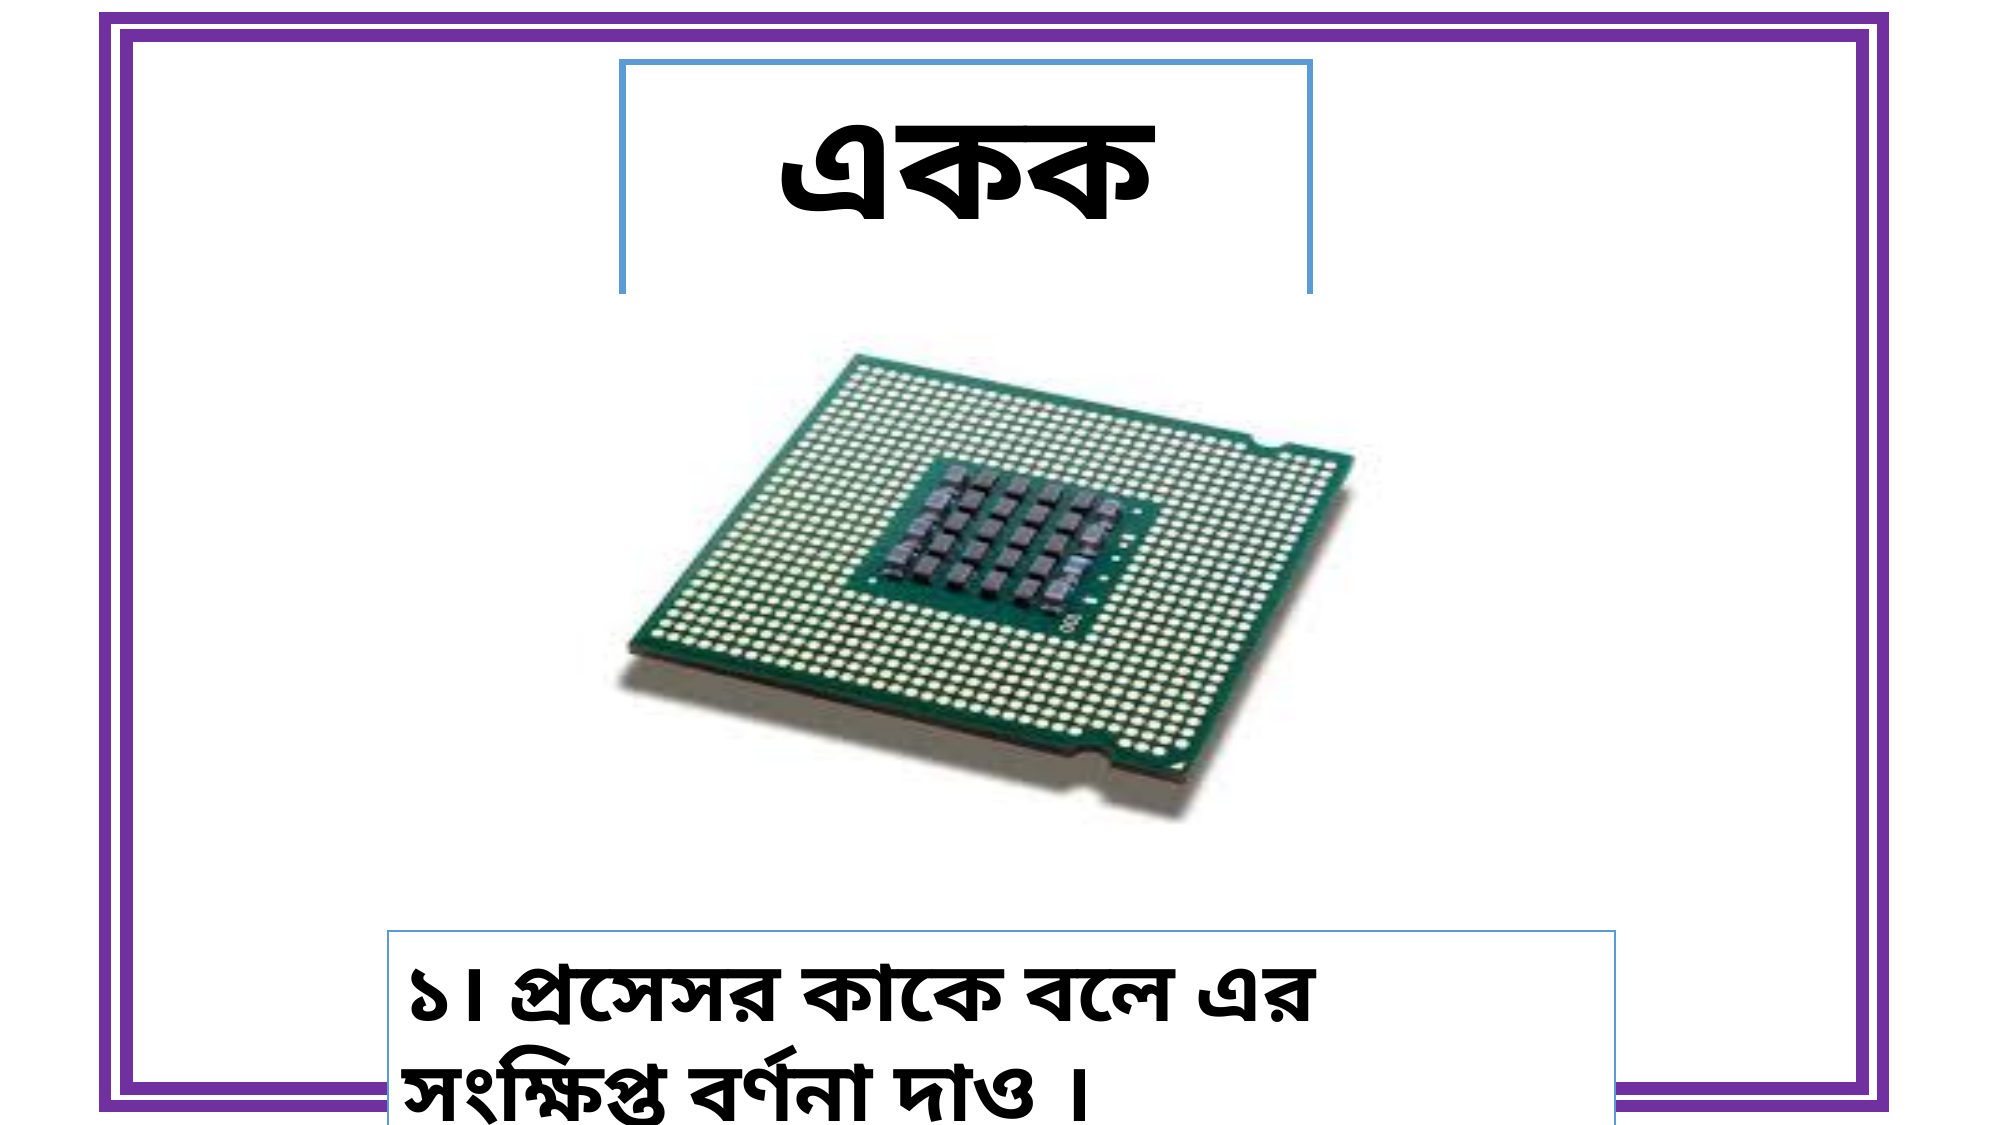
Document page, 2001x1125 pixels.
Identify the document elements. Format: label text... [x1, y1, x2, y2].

text_box ১। প্রসেসর কাকে বলে এর সংক্ষিপ্ত বর্ণনা দাও । [387, 1106, 1616, 1125]
picture [575, 294, 1416, 891]
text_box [105, 17, 1883, 1106]
